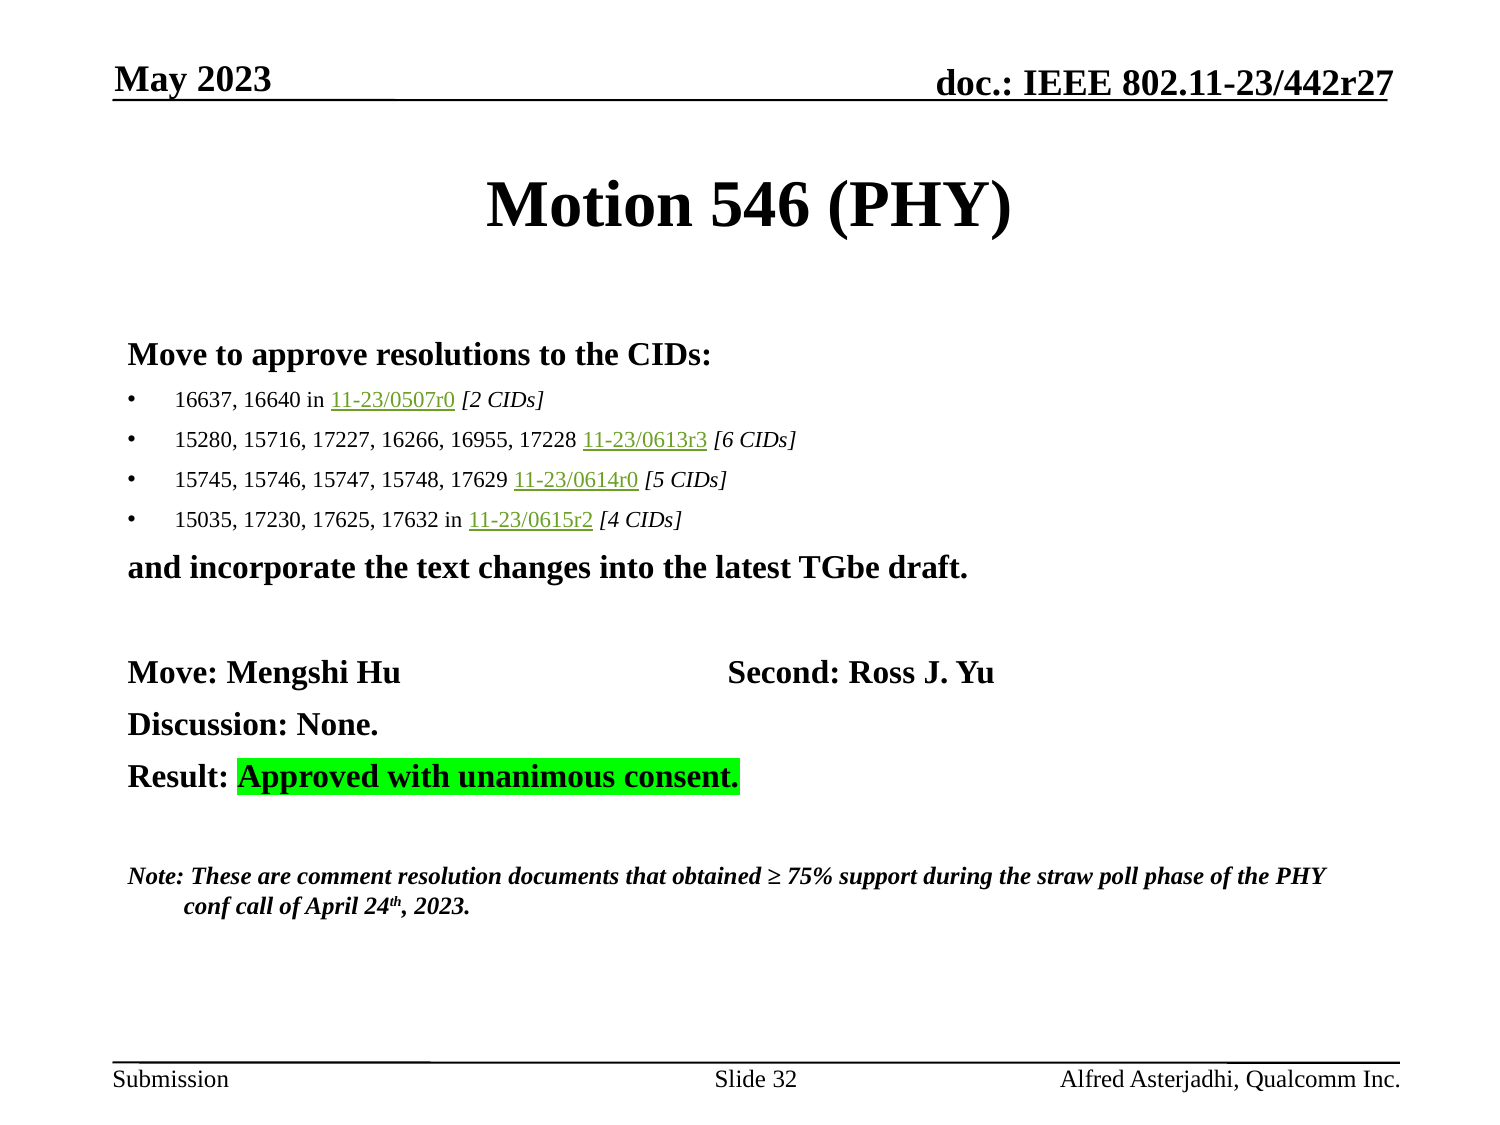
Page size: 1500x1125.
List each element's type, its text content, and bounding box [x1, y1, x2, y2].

footer Alfred Asterjadhi, Qualcomm Inc. [878, 1061, 1402, 1093]
slide_number Slide 32 [712, 1061, 800, 1123]
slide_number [114, 54, 423, 100]
title Motion 546 (PHY) [112, 112, 1388, 288]
list Move to approve resolutions to the CIDs: 16637, 16640 in 11-23/0507r0 [2 CIDs] 15280, 15716, 17227, 16266, 16955, 17228 11-23/0613r3 [6 CIDs] 15745, 15746, 15747, 15748, 17629 11-23/0614r0 [5 CIDs] 15035, 17230, 17625, 17632 in 11-23/0615r2 [4 CIDs] and incorporate the text changes into the latest TGbe draft. Move: Mengshi Hu Second: Ross J. Yu Discussion: None. Result: Approved with unanimous consent. Note: These are comment resolution documents that obtained ≥ 75% support during the straw poll phase of the PHY conf call of April 24th, 2023. [112, 324, 1388, 1063]
